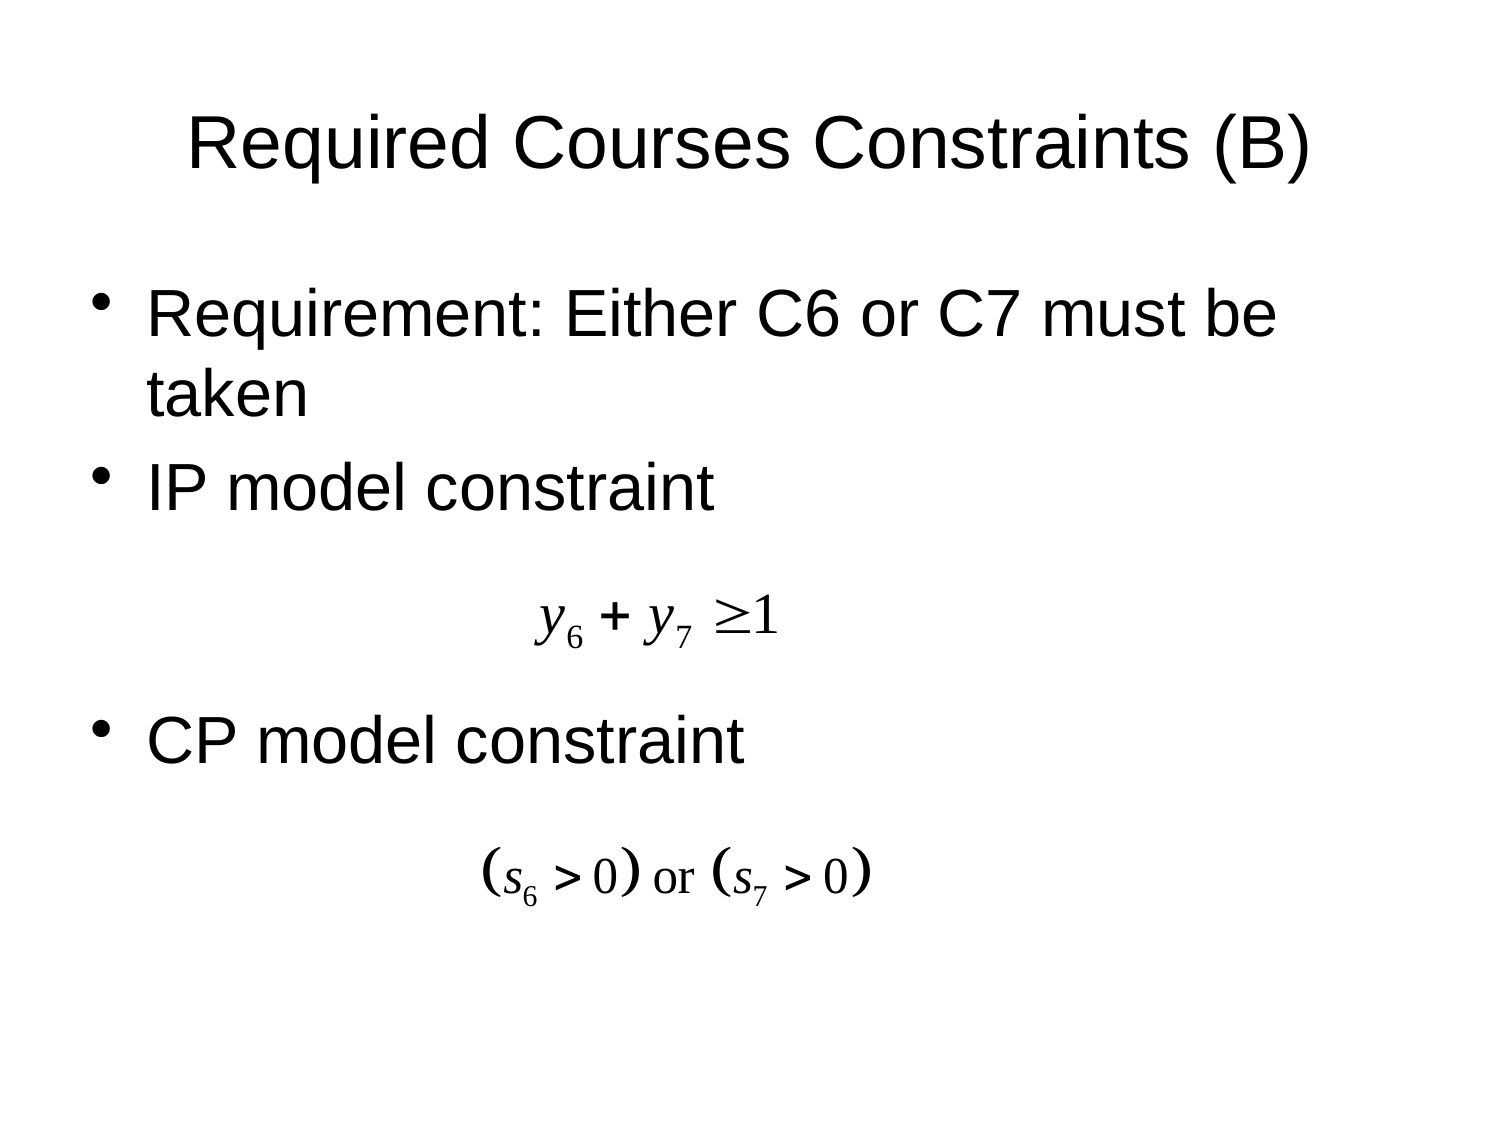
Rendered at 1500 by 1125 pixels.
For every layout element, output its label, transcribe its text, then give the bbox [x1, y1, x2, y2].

title Required Courses Constraints (B) [74, 44, 1426, 233]
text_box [474, 837, 876, 925]
list Requirement: Either C6 or C7 must be taken IP model constraint CP model constraint [74, 262, 1426, 1006]
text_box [524, 574, 788, 663]
